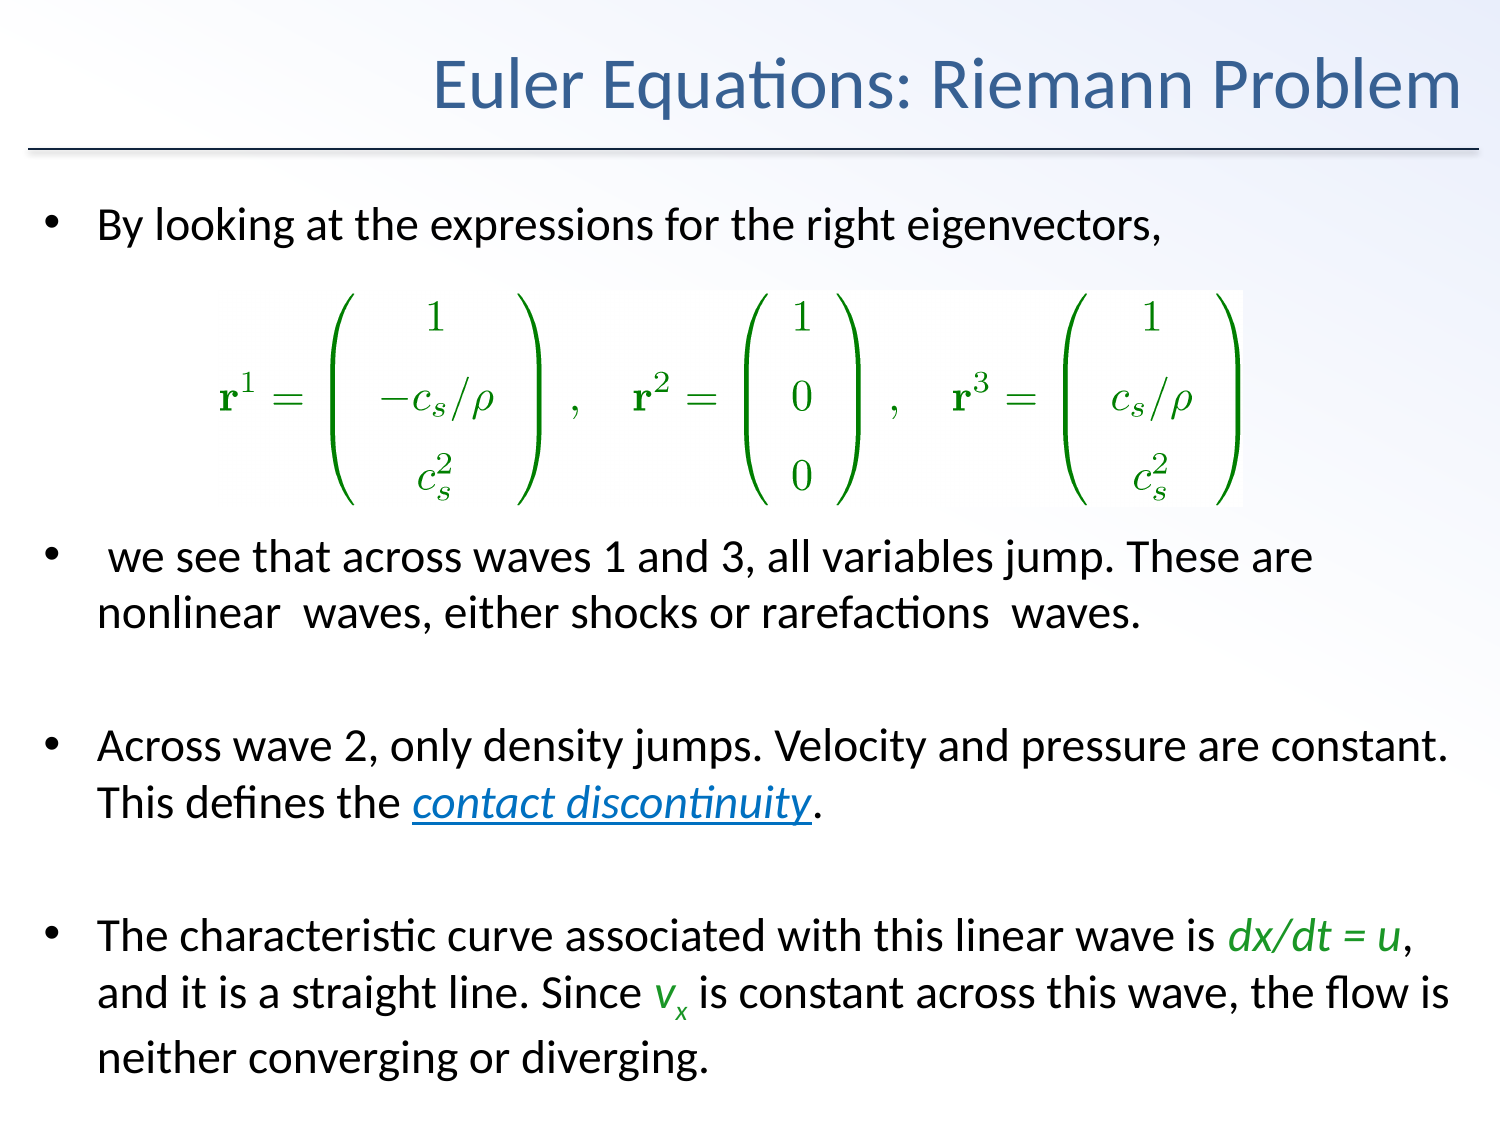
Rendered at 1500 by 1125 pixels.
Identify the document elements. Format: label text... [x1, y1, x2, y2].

list By looking at the expressions for the right eigenvectors, we see that across waves 1 and 3, all variables jump. These are nonlinear waves, either shocks or rarefactions waves. Across wave 2, only density jumps. Velocity and pressure are constant. This defines the contact discontinuity. The characteristic curve associated with this linear wave is dx/dt = u, and it is a straight line. Since vx is constant across this wave, the flow is neither converging or diverging. [28, 185, 1480, 1094]
title Euler Equations: Riemann Problem [28, 27, 1480, 132]
picture [218, 290, 1243, 507]
